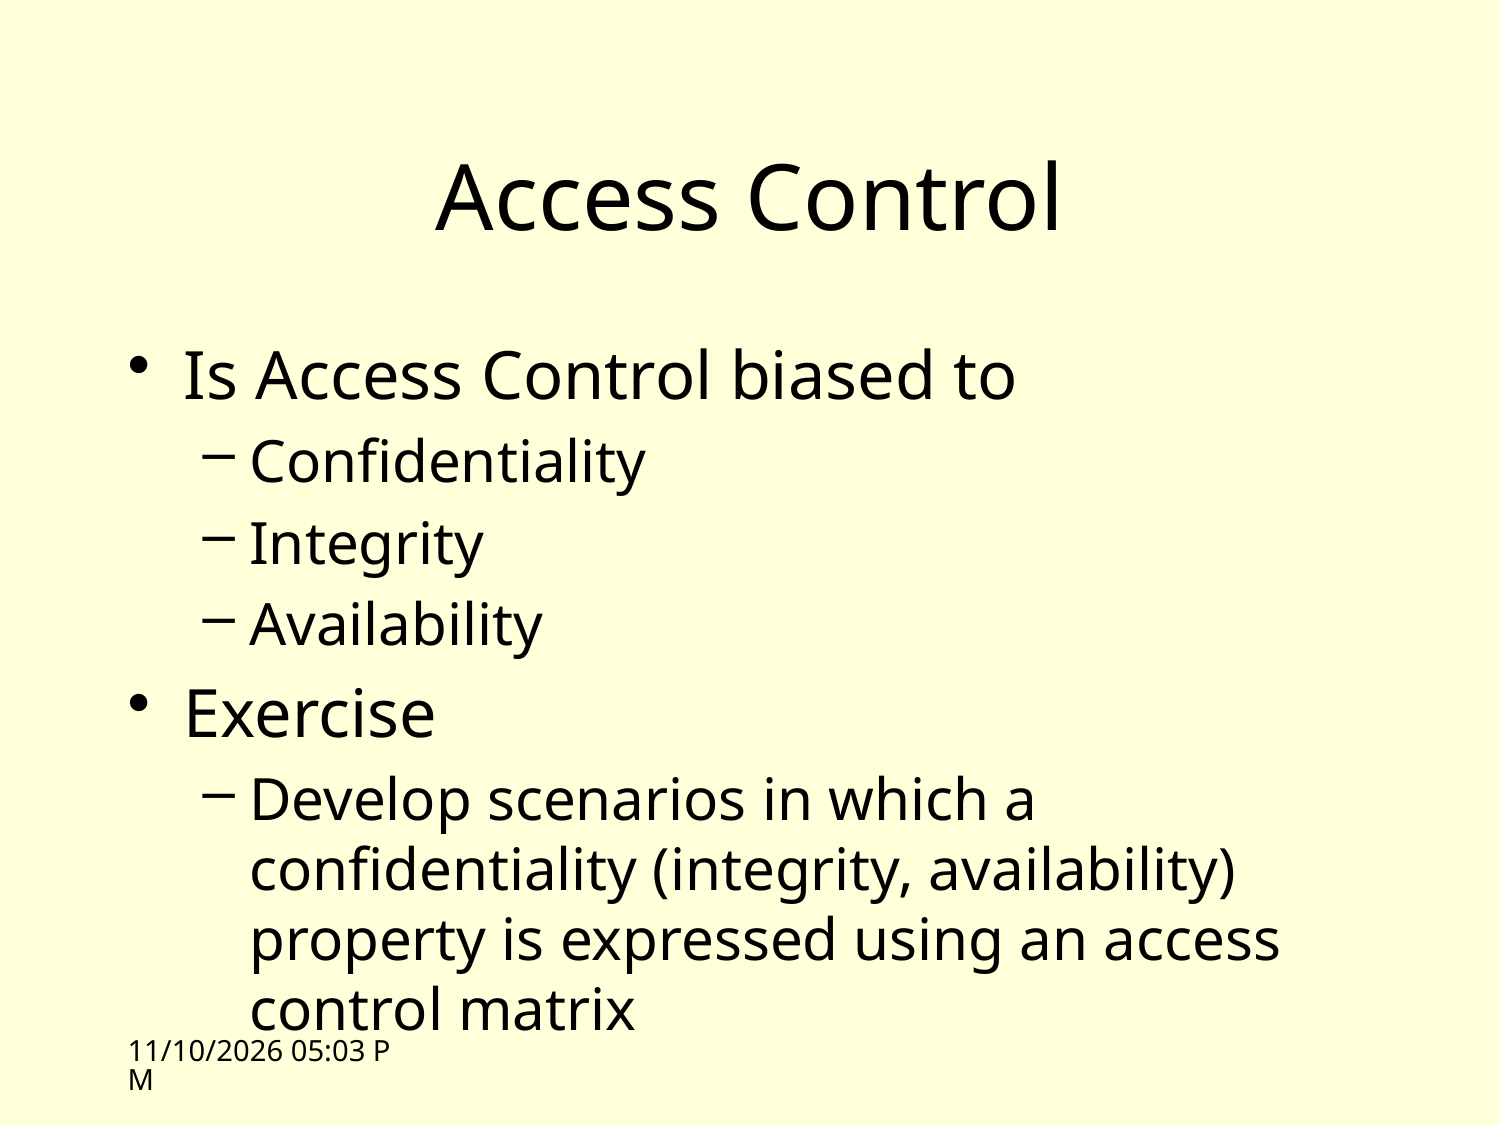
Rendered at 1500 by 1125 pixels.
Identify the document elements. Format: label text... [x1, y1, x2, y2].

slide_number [112, 1024, 426, 1101]
title Access Control [112, 99, 1388, 288]
list Is Access Control biased to Confidentiality Integrity Availability Exercise Develop scenarios in which a confidentiality (integrity, availability) property is expressed using an access control matrix [112, 324, 1388, 1001]
